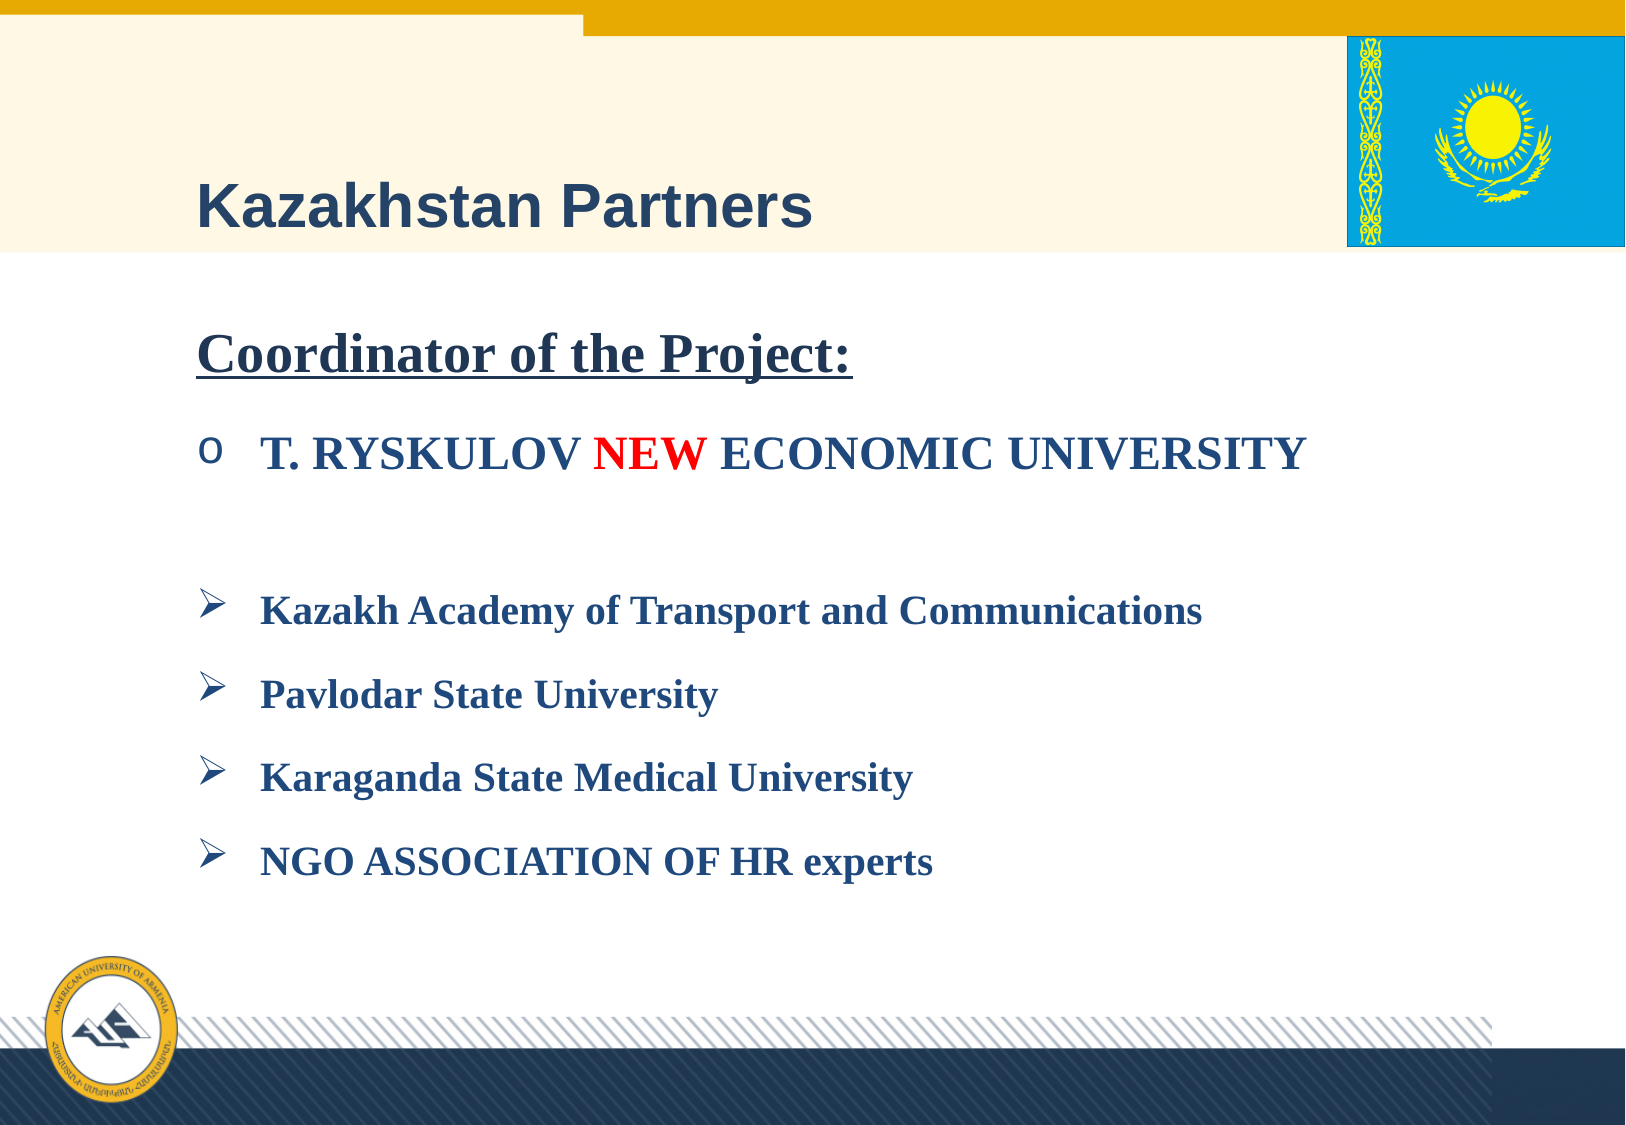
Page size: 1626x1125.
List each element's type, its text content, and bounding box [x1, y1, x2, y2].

picture [1361, 57, 1381, 76]
picture [0, 0, 1626, 1125]
picture [1360, 96, 1369, 111]
picture [1440, 161, 1459, 182]
picture [1488, 175, 1514, 185]
picture [1365, 189, 1376, 206]
picture [1372, 89, 1382, 115]
picture [1366, 235, 1376, 244]
picture [1361, 130, 1377, 139]
picture [1482, 190, 1527, 202]
picture [1378, 166, 1382, 180]
picture [1378, 186, 1382, 200]
picture [1361, 140, 1378, 156]
picture [1458, 164, 1465, 171]
picture [1540, 155, 1547, 166]
picture [1517, 165, 1528, 174]
picture [1466, 96, 1520, 158]
picture [1361, 210, 1378, 226]
title Kazakhstan Partners [179, 45, 1343, 249]
picture [1365, 106, 1377, 124]
picture [1365, 160, 1376, 177]
picture [1436, 132, 1452, 154]
picture [1360, 172, 1366, 194]
picture [1439, 154, 1447, 160]
picture [1527, 167, 1541, 182]
picture [1534, 130, 1548, 155]
picture [1369, 77, 1374, 96]
picture [1361, 47, 1381, 56]
picture [1361, 227, 1381, 236]
list Coordinator of the Project: T. RYSKULOV NEW ECONOMIC UNIVERSITY Kazakh Academy of Transport and Communications Pavlodar State University Karaganda State Medical University NGO ASSOCIATION OF HR experts [179, 273, 1544, 946]
